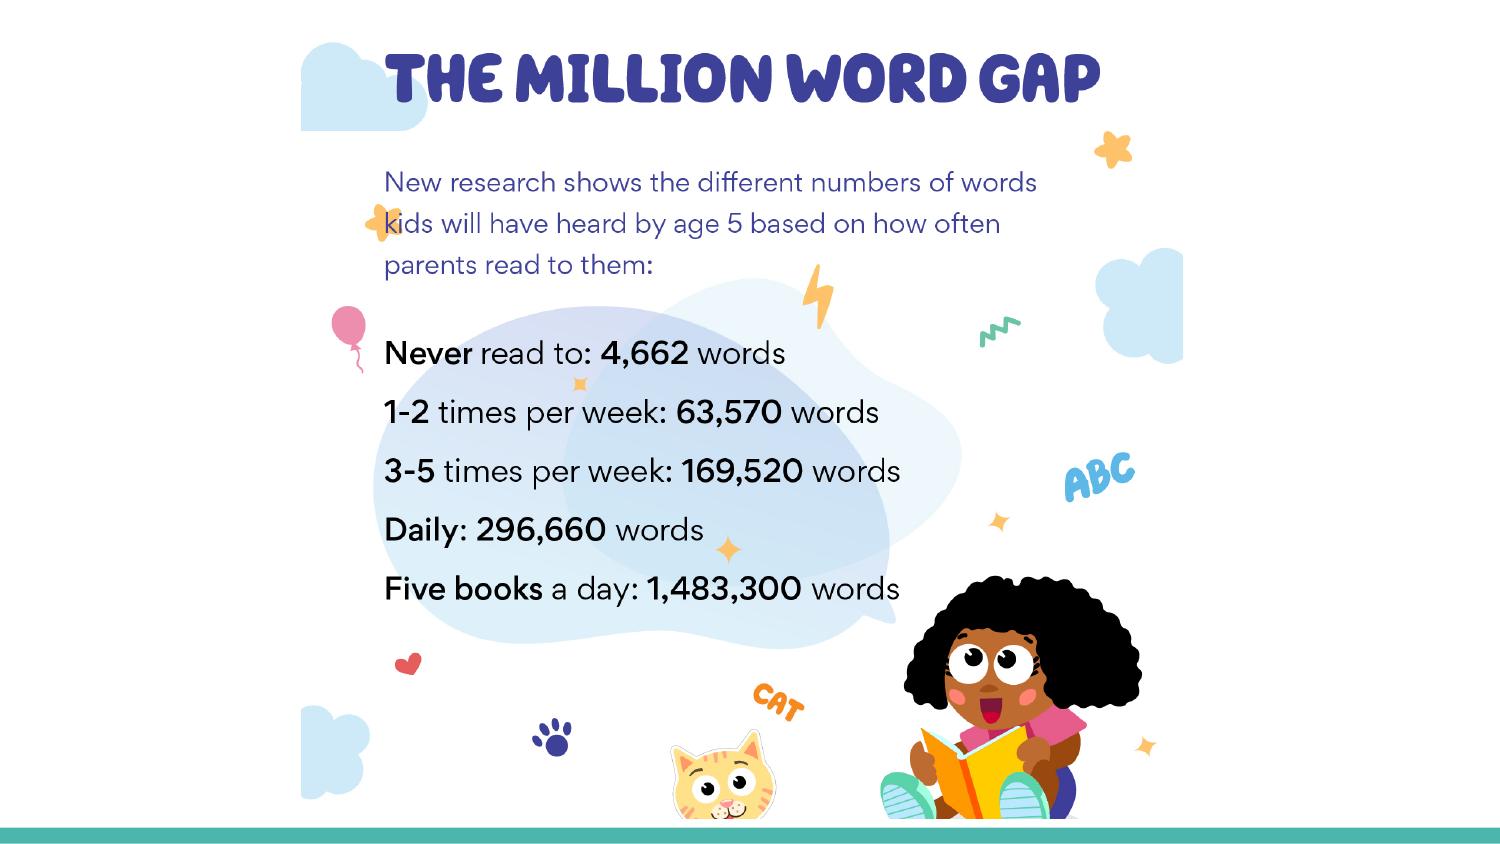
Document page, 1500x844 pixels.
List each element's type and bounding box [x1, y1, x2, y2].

picture [300, 7, 1184, 819]
